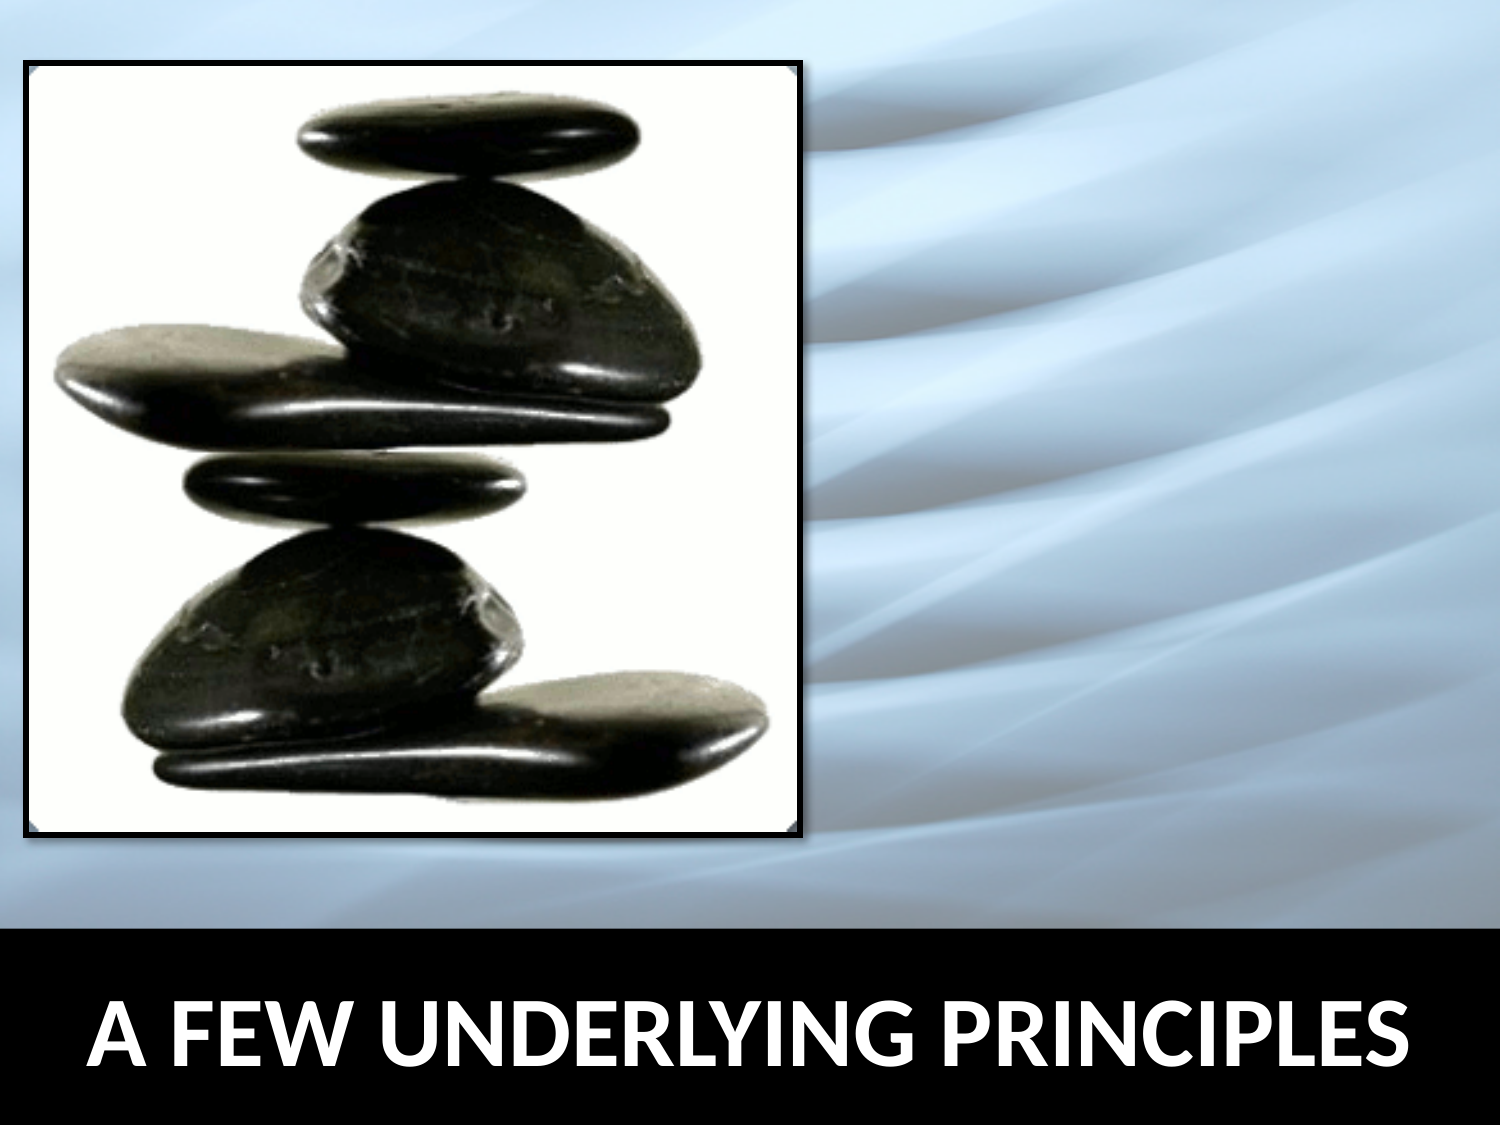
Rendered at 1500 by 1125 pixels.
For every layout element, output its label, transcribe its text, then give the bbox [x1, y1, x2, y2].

title A FEW UNDERLYING PRINCIPLES [0, 928, 1500, 1125]
picture [29, 66, 798, 832]
